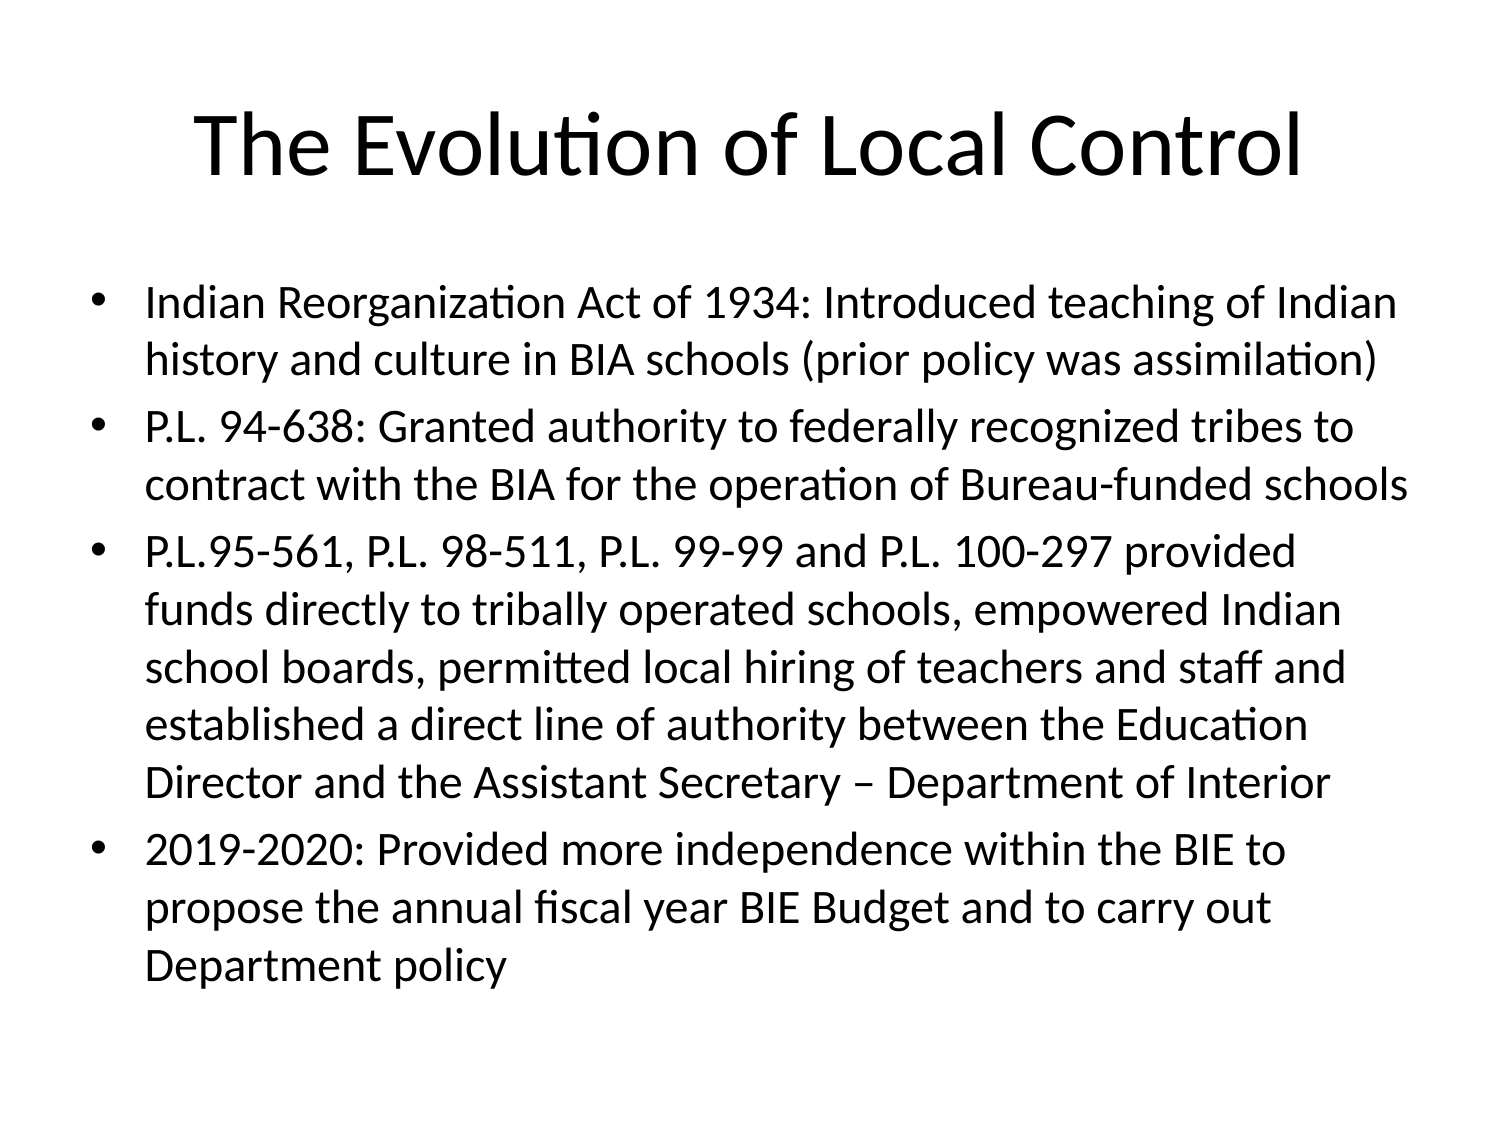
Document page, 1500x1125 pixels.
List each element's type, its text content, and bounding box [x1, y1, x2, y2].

title The Evolution of Local Control [75, 45, 1425, 233]
list Indian Reorganization Act of 1934: Introduced teaching of Indian history and culture in BIA schools (prior policy was assimilation) P.L. 94-638: Granted authority to federally recognized tribes to contract with the BIA for the operation of Bureau-funded schools P.L.95-561, P.L. 98-511, P.L. 99-99 and P.L. 100-297 provided funds directly to tribally operated schools, empowered Indian school boards, permitted local hiring of teachers and staff and established a direct line of authority between the Education Director and the Assistant Secretary – Department of Interior 2019-2020: Provided more independence within the BIE to propose the annual fiscal year BIE Budget and to carry out Department policy [75, 262, 1425, 1005]
